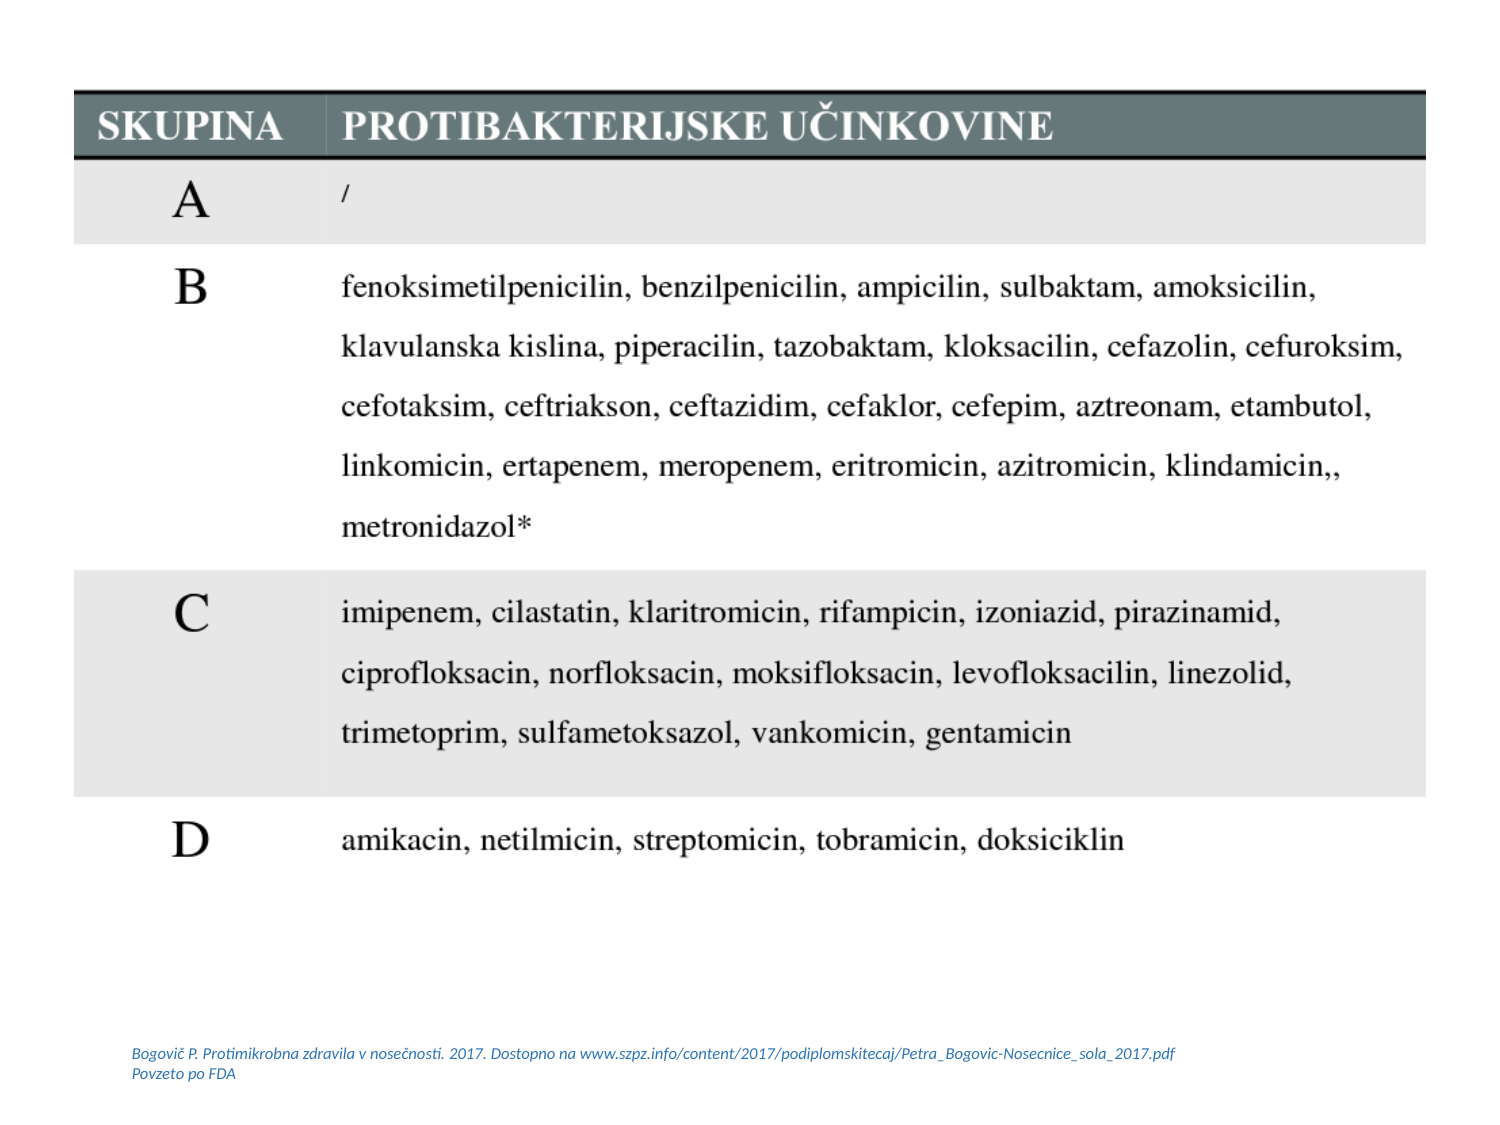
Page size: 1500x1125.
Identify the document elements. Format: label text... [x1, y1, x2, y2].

picture [74, 83, 1426, 922]
text_box Bogovič P. Protimikrobna zdravila v nosečnosti. 2017. Dostopno na www.szpz.info/content/2017/podiplomskitecaj/Petra_Bogovic-Nosecnice_sola_2017.pdf Povzeto po FDA [117, 1035, 1192, 1090]
